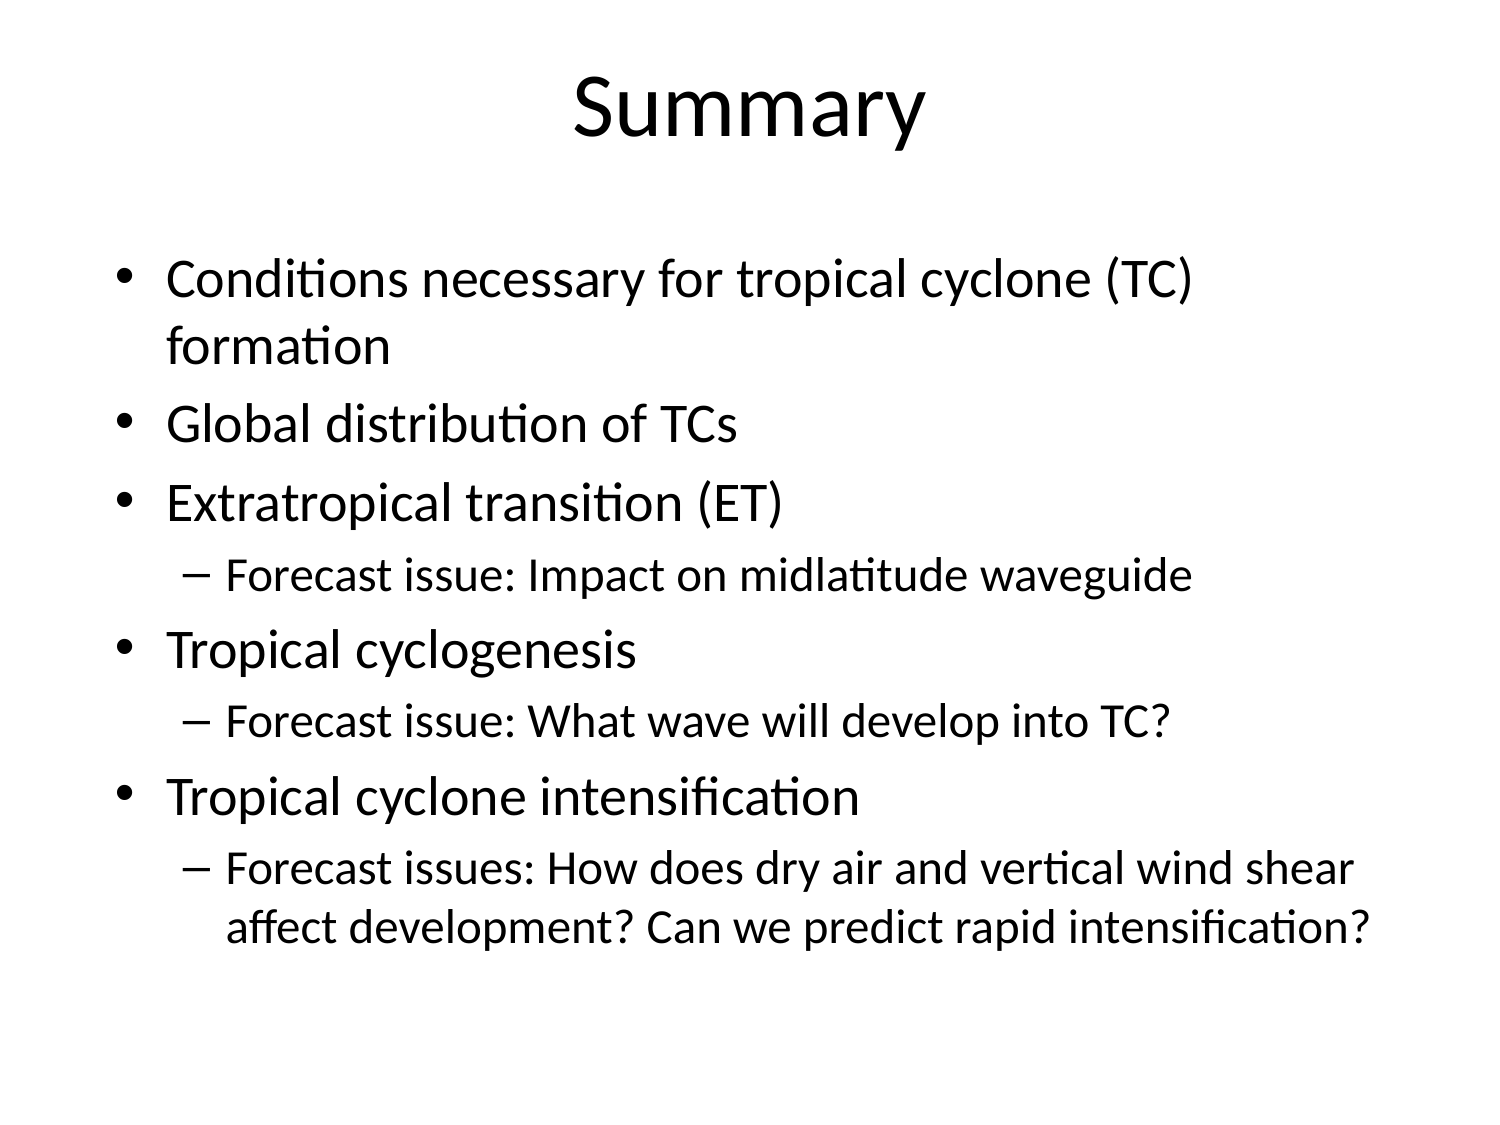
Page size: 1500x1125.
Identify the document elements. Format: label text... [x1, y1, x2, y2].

title Summary [75, 6, 1425, 194]
text_box Conditions necessary for tropical cyclone (TC) formation Global distribution of TCs Extratropical transition (ET) Forecast issue: Impact on midlatitude waveguide Tropical cyclogenesis Forecast issue: What wave will develop into TC? Tropical cyclone intensification Forecast issues: How does dry air and vertical wind shear affect development? Can we predict rapid intensification? [99, 233, 1450, 977]
